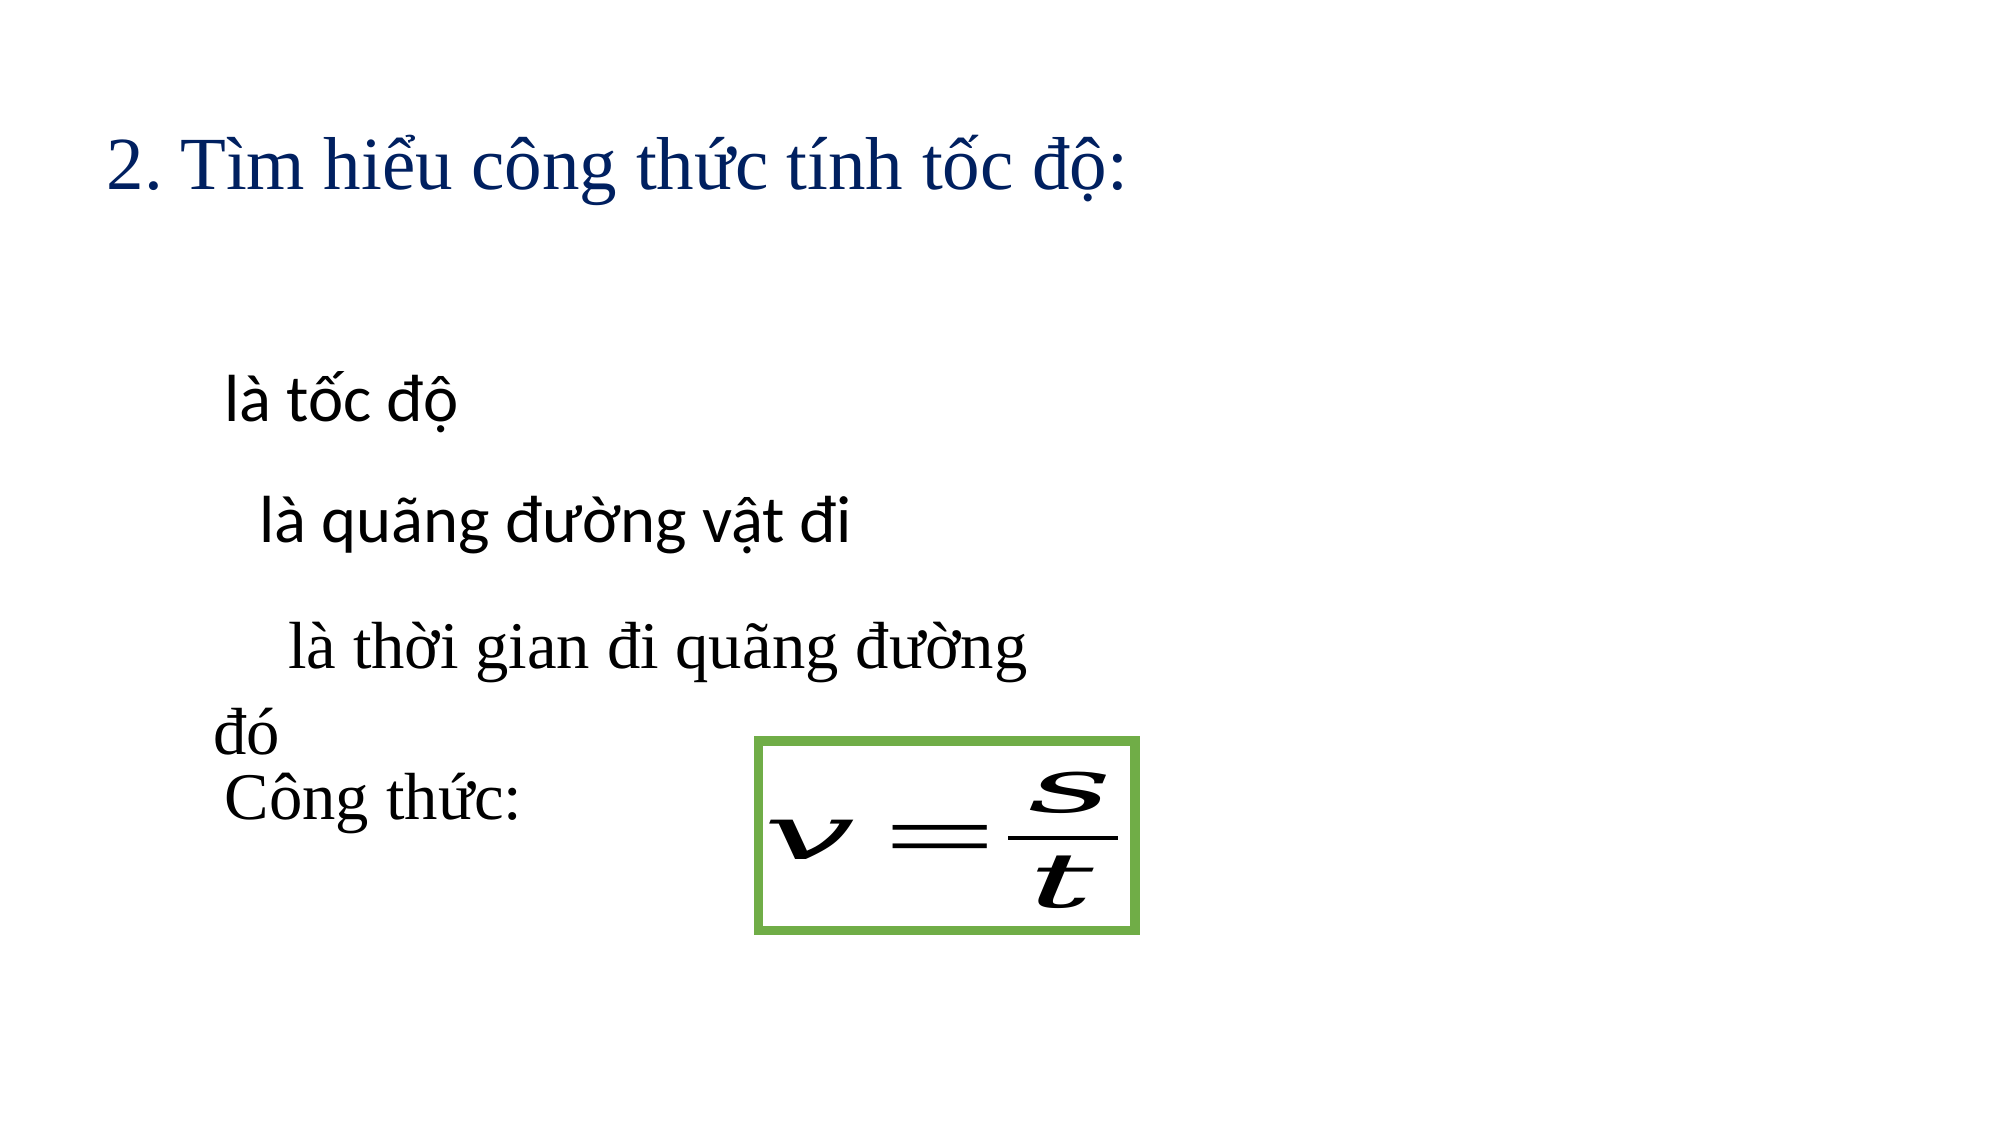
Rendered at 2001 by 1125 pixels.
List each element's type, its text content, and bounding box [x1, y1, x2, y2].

text_box Công thức: [209, 745, 735, 841]
text_box 2. Tìm hiểu công thức tính tốc độ: [92, 107, 1802, 213]
